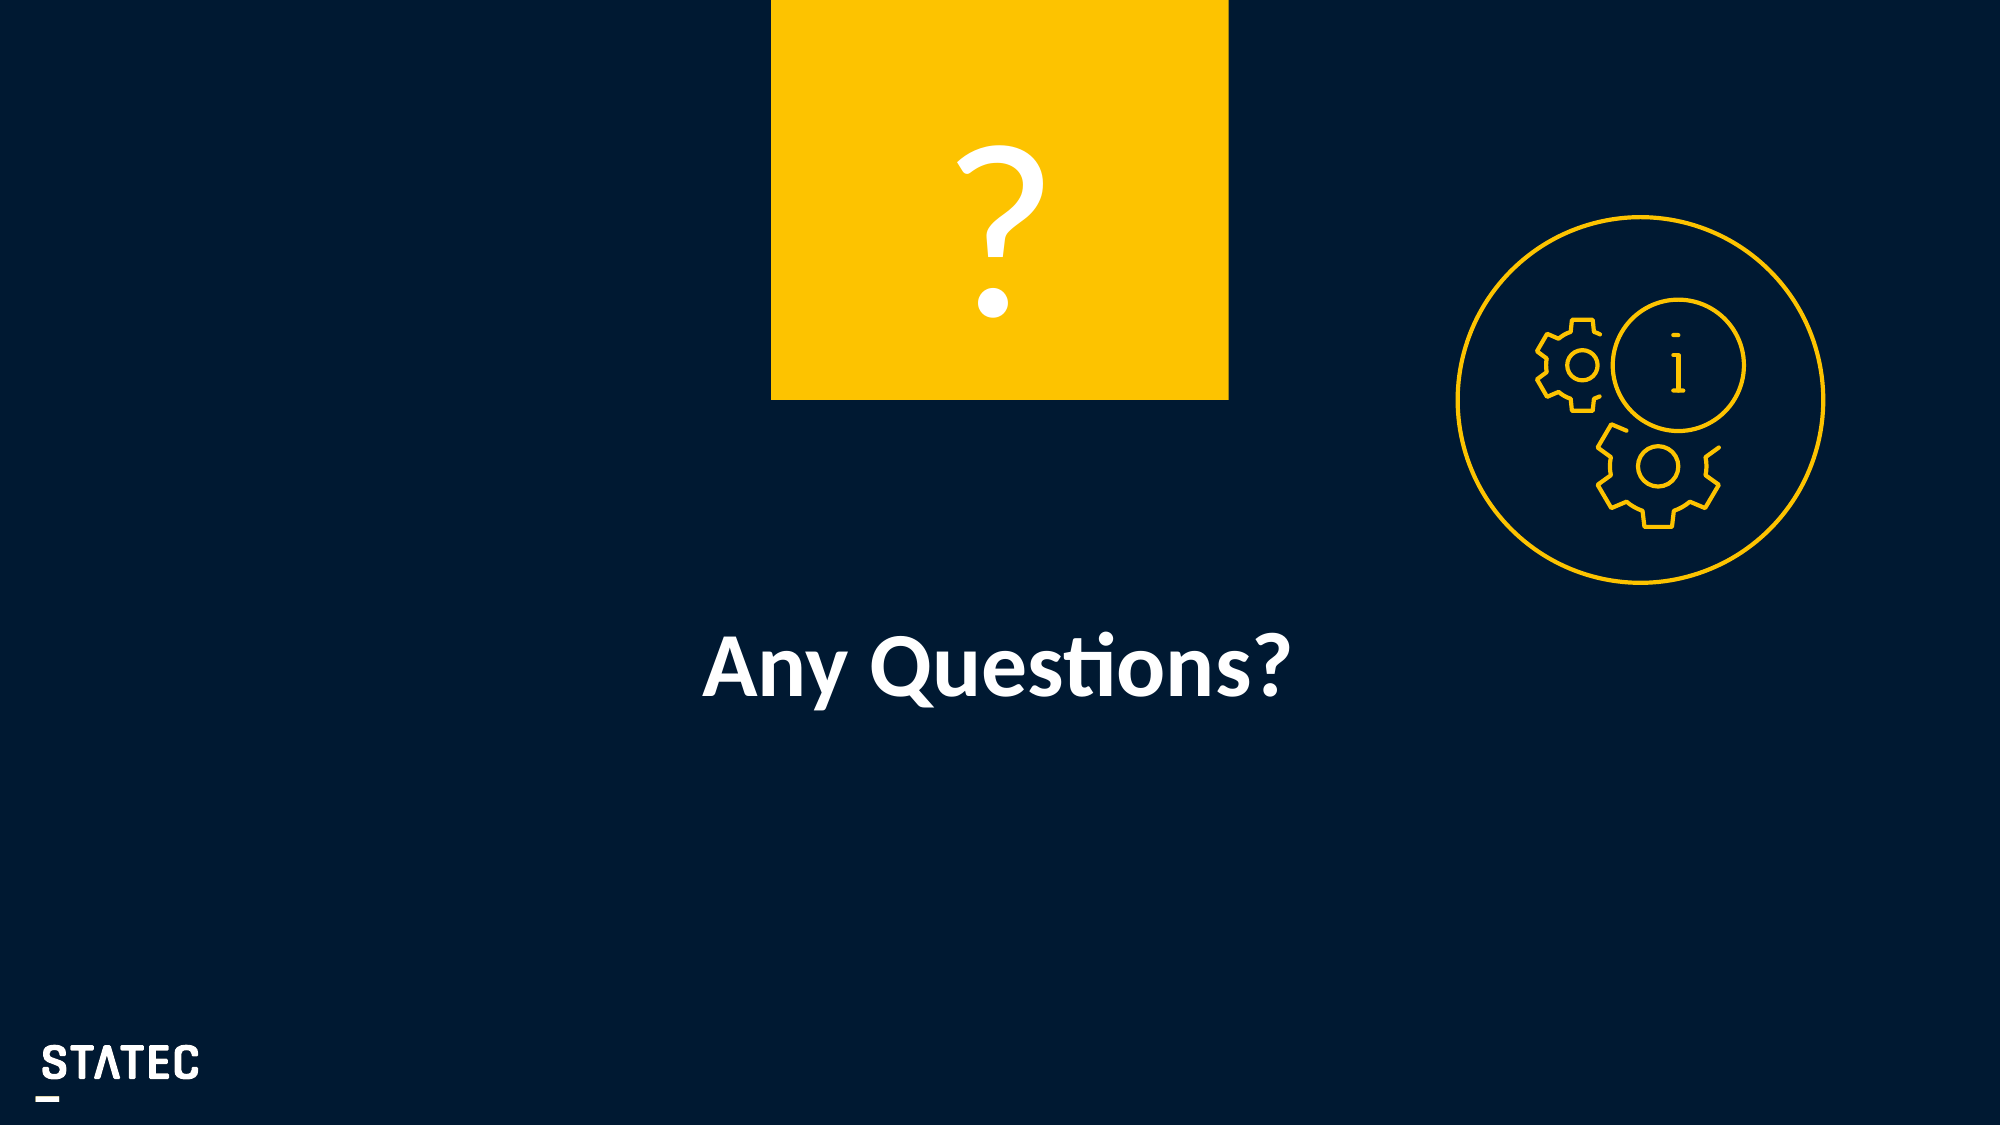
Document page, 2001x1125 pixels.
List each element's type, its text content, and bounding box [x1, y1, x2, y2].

text_box [1456, 216, 1825, 584]
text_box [1536, 299, 1744, 527]
list ? [771, 0, 1229, 400]
title Any Questions? [81, 532, 1916, 716]
